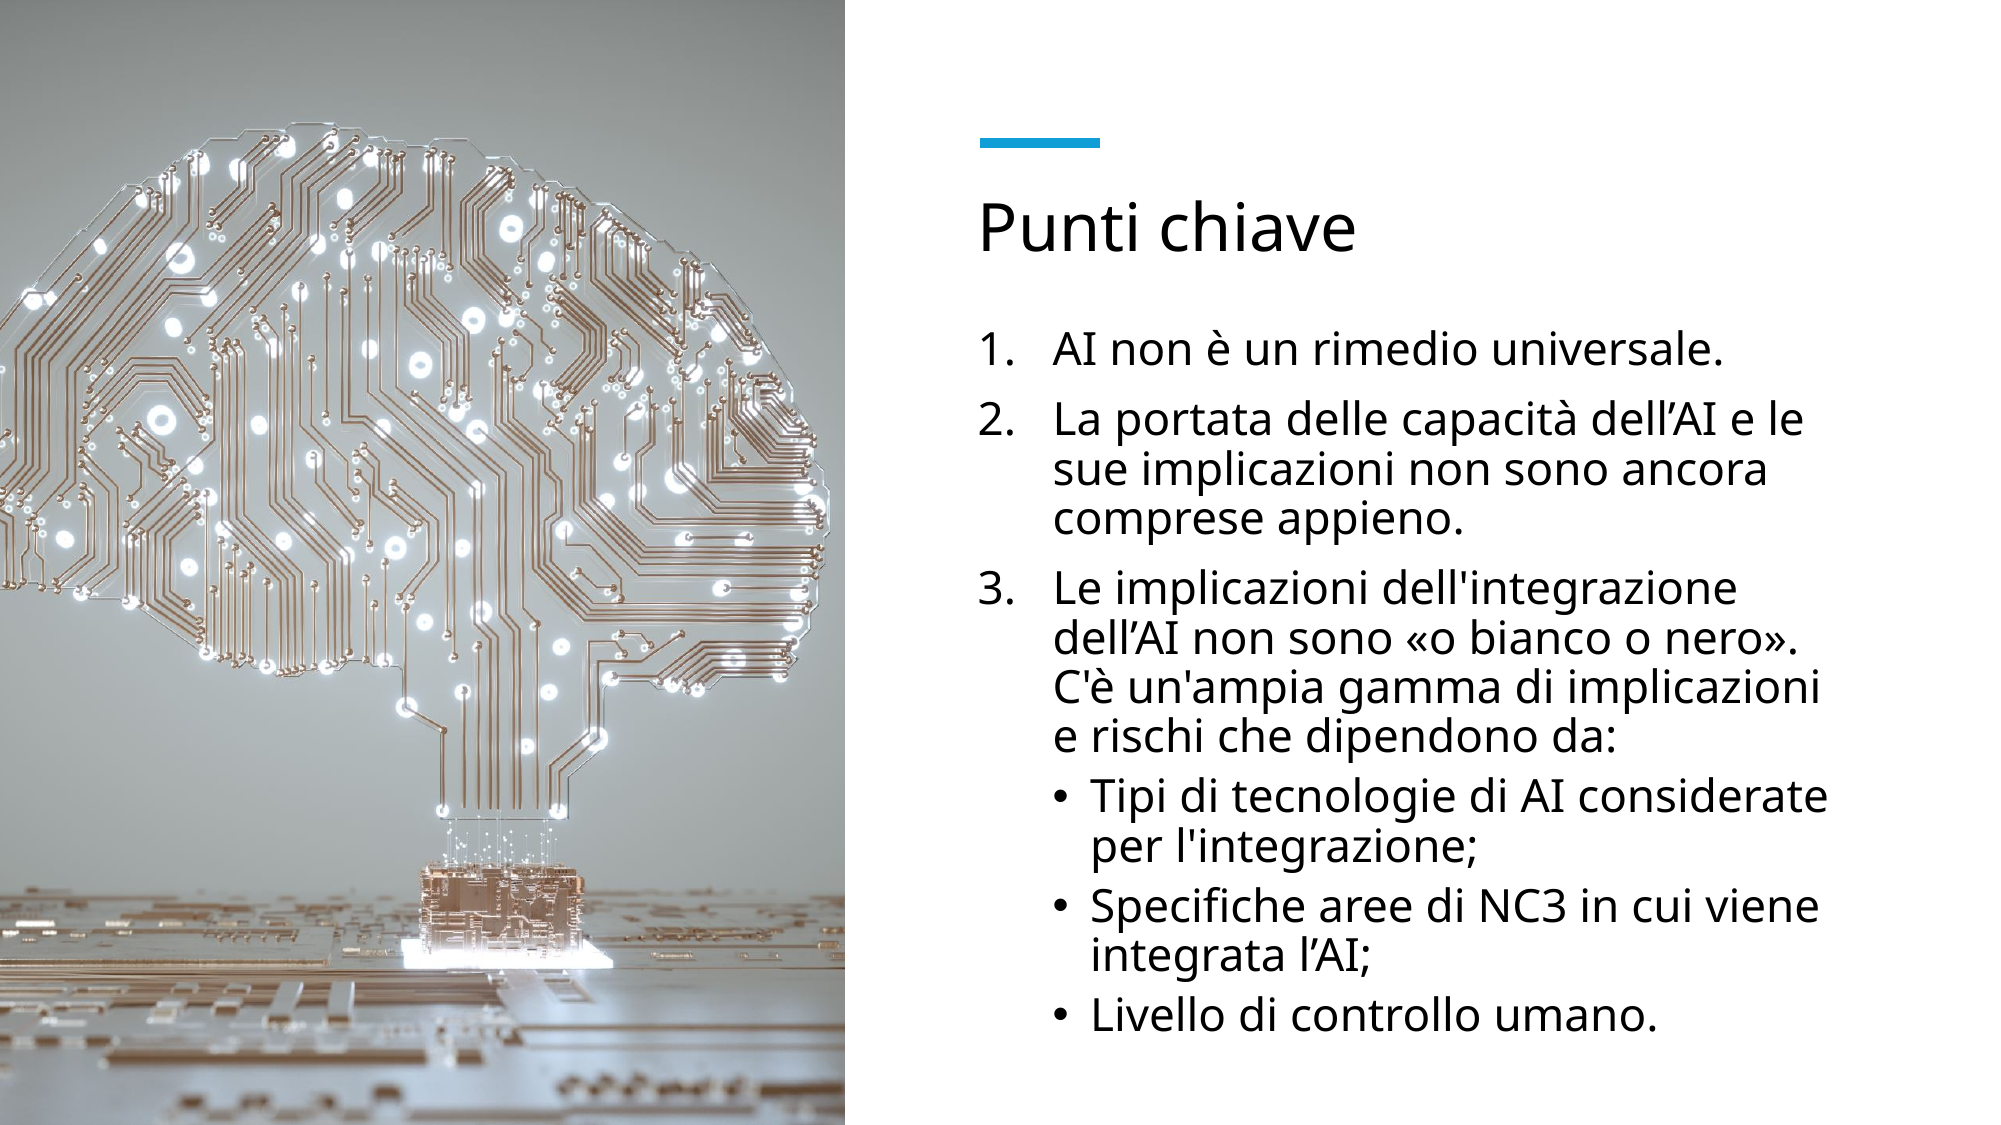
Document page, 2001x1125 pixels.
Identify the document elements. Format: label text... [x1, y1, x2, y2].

picture [0, 0, 846, 1125]
title Punti chiave [962, 186, 1856, 318]
list AI non è un rimedio universale. La portata delle capacità dell’AI e le sue implicazioni non sono ancora comprese appieno. Le implicazioni dell'integrazione dell’AI non sono «o bianco o nero». C'è un'ampia gamma di implicazioni e rischi che dipendono da: Tipi di tecnologie di AI considerate per l'integrazione; Specifiche aree di NC3 in cui viene integrata l’AI; Livello di controllo umano. [962, 318, 1856, 1067]
